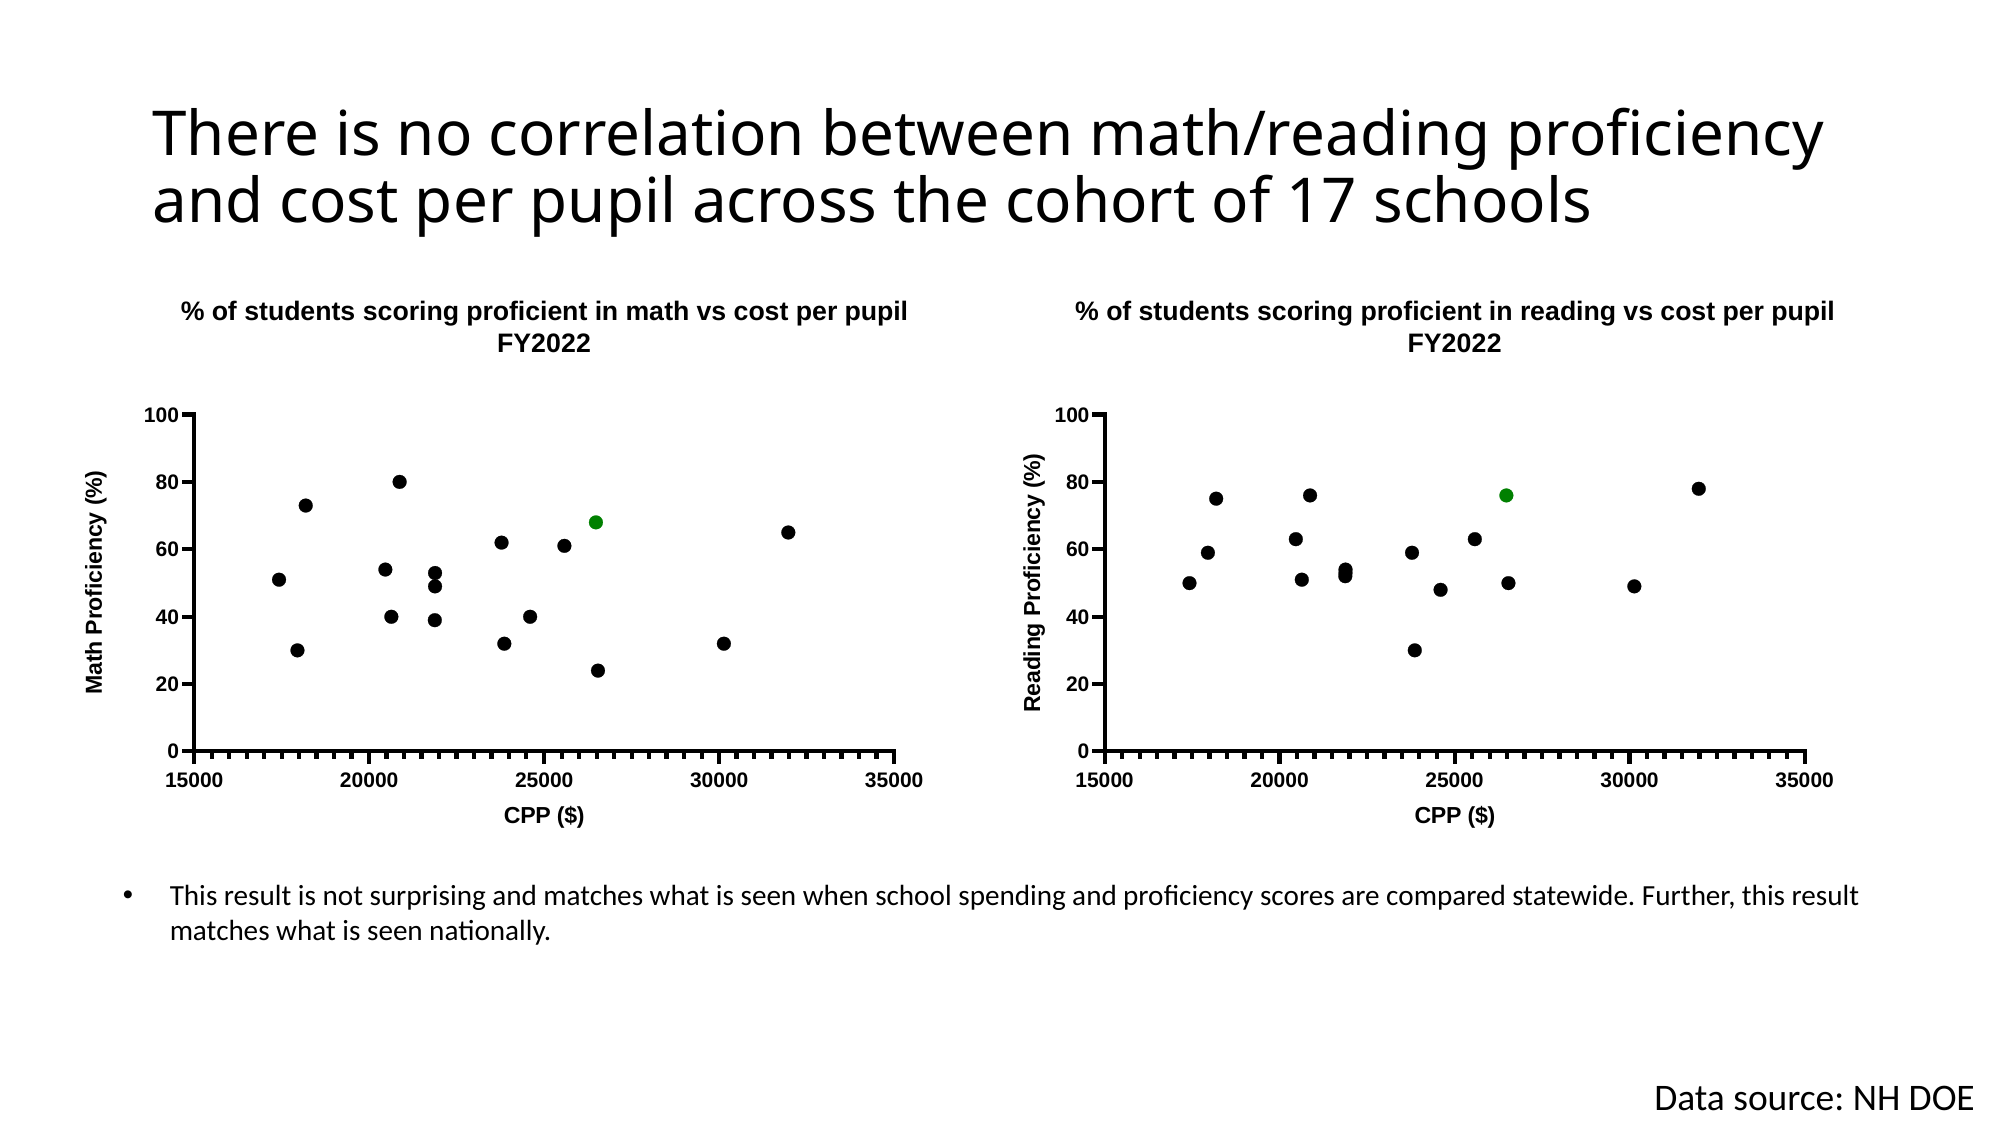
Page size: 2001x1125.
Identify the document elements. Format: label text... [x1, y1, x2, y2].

title There is no correlation between math/reading proficiency and cost per pupil across the cohort of 17 schools [137, 59, 1863, 278]
text_box Data source: NH DOE [1639, 1065, 1991, 1125]
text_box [998, 276, 1871, 849]
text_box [60, 276, 961, 849]
text_box This result is not surprising and matches what is seen when school spending and proficiency scores are compared statewide. Further, this result matches what is seen nationally. [108, 869, 1892, 989]
